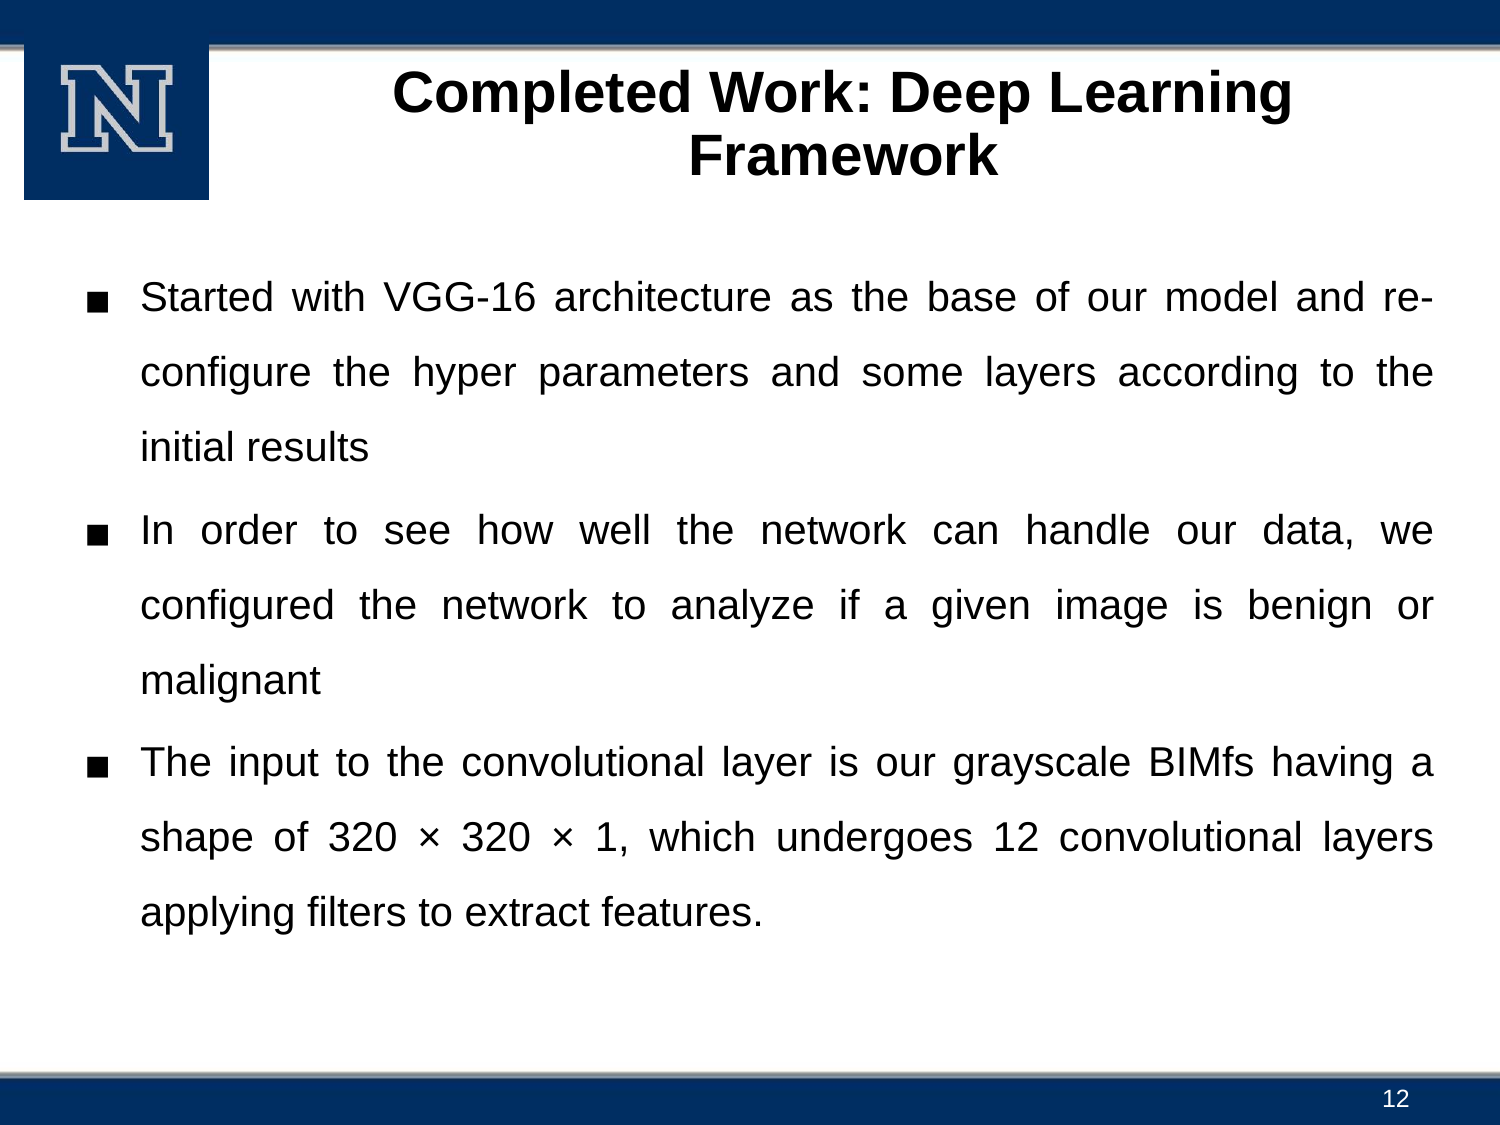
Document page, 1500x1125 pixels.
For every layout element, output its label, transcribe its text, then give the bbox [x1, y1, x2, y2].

slide_number 12 [1074, 1074, 1425, 1119]
title Completed Work: Deep Learning Framework [237, 62, 1450, 188]
picture [0, 0, 1500, 200]
picture [0, 1062, 1500, 1125]
list Started with VGG-16 architecture as the base of our model and re-configure the hyper parameters and some layers according to the initial results In order to see how well the network can handle our data, we configured the network to analyze if a given image is benign or malignant The input to the convolutional layer is our grayscale BIMfs having a shape of 320 × 320 × 1, which undergoes 12 convolutional layers applying filters to extract features. [50, 237, 1450, 1063]
